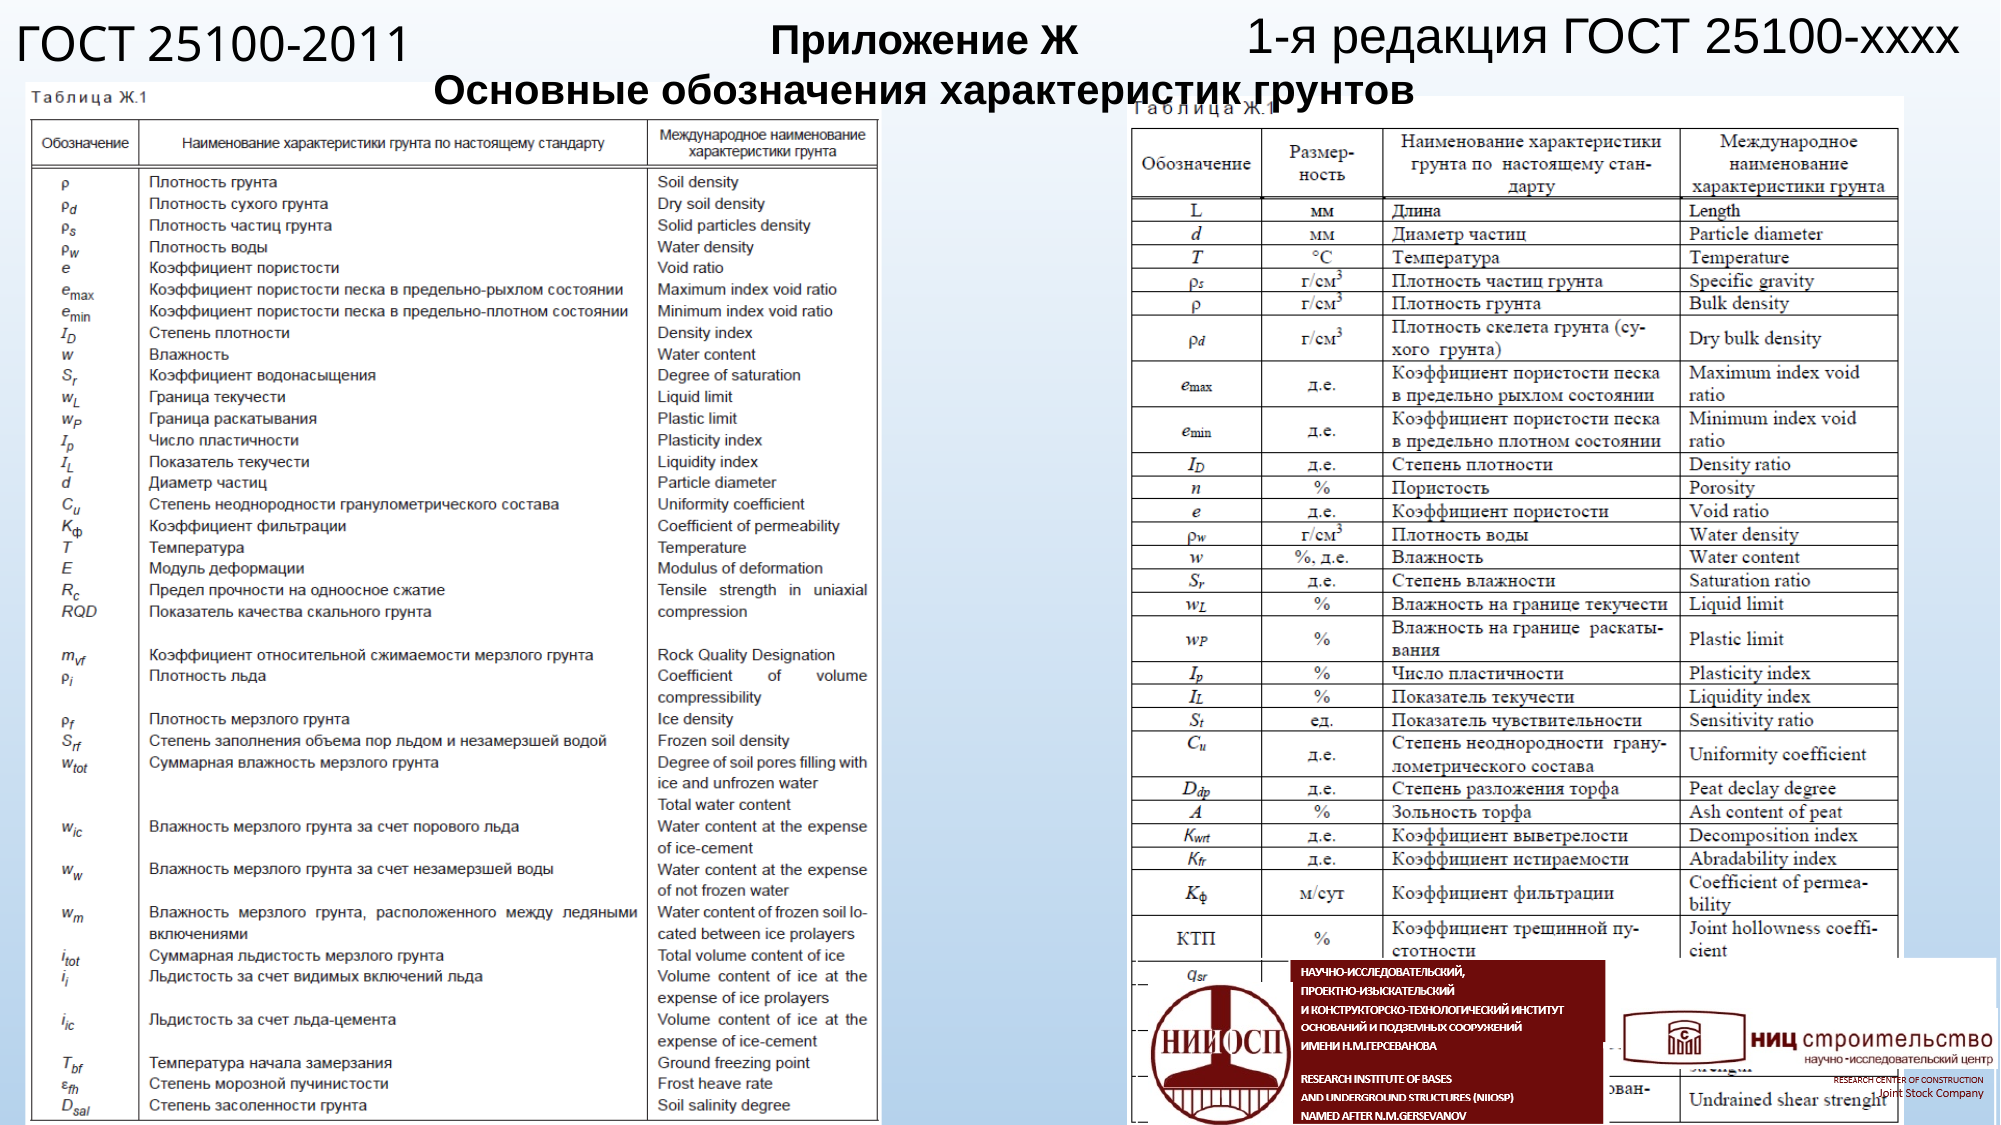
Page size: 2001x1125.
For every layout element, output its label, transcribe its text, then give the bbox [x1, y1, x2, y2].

text_box 1-я редакция ГОСТ 25100-хххх [1231, 3, 2000, 73]
text_box ГОСТ 25100-2011 [0, 10, 327, 80]
picture [1127, 96, 1999, 1125]
picture [25, 82, 882, 1125]
text_box Приложение Ж Основные обозначения характеристик грунтов [327, 5, 1522, 120]
